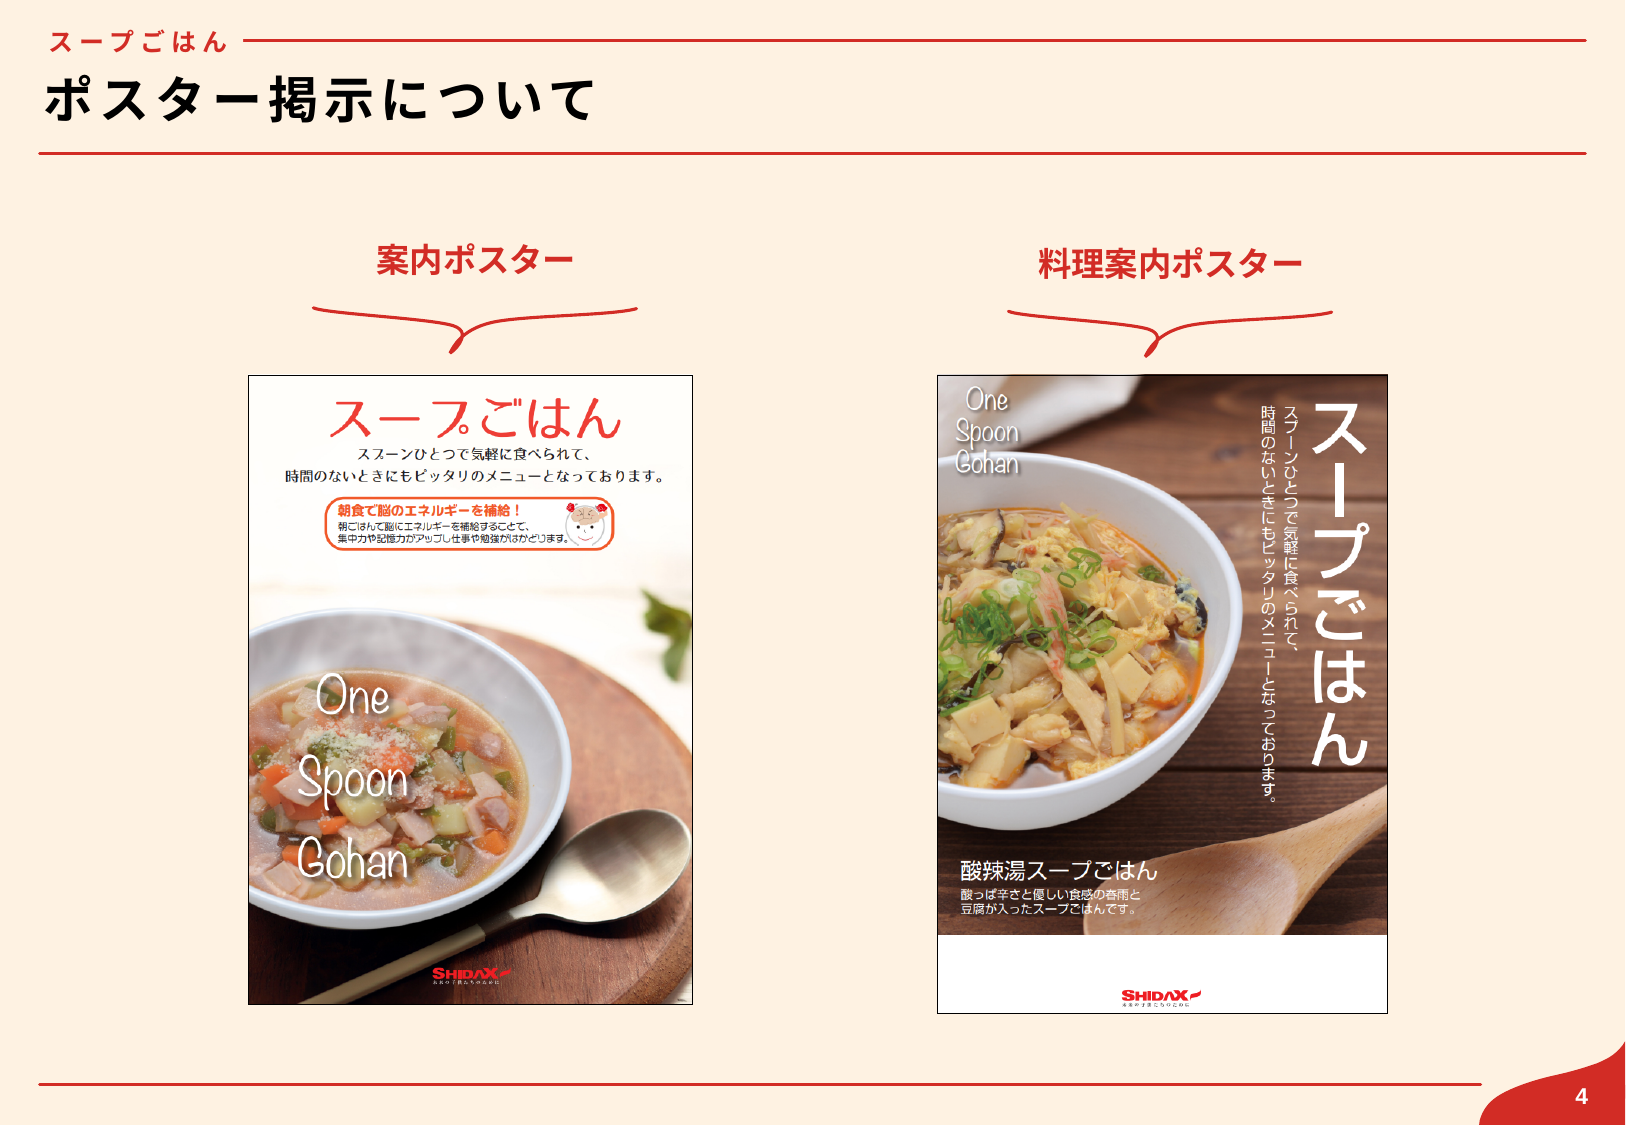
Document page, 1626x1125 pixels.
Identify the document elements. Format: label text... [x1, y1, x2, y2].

text_box 料理案内ポスター [955, 223, 1388, 291]
text_box [312, 306, 638, 354]
text_box スープごはん [33, 19, 244, 64]
title ポスター掲示について [28, 67, 627, 138]
text_box [1007, 310, 1333, 358]
picture [937, 374, 1388, 1014]
text_box 案内ポスター [260, 220, 693, 287]
picture [248, 374, 693, 1005]
slide_number 4 [1237, 1065, 1604, 1125]
